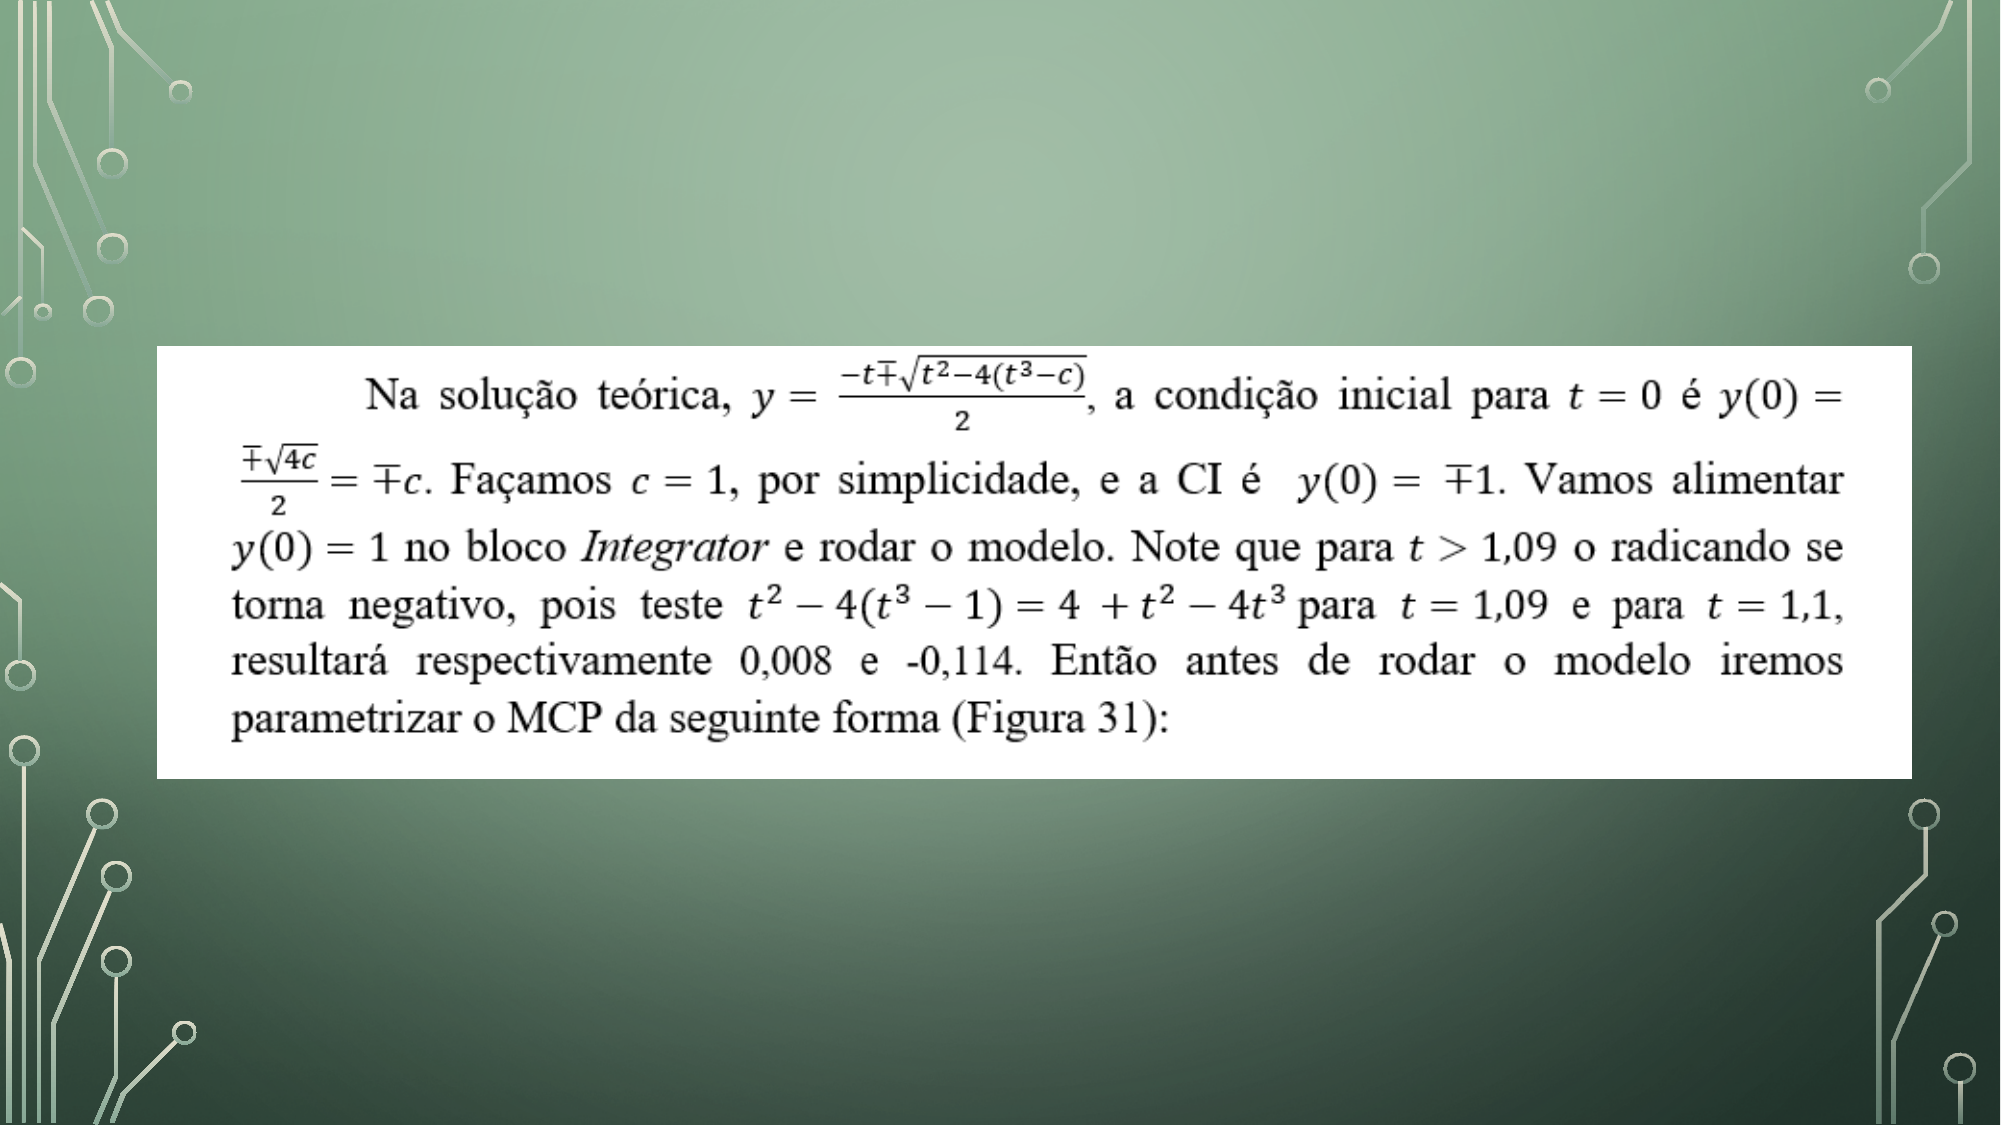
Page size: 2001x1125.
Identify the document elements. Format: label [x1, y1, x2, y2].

picture [157, 346, 1912, 779]
